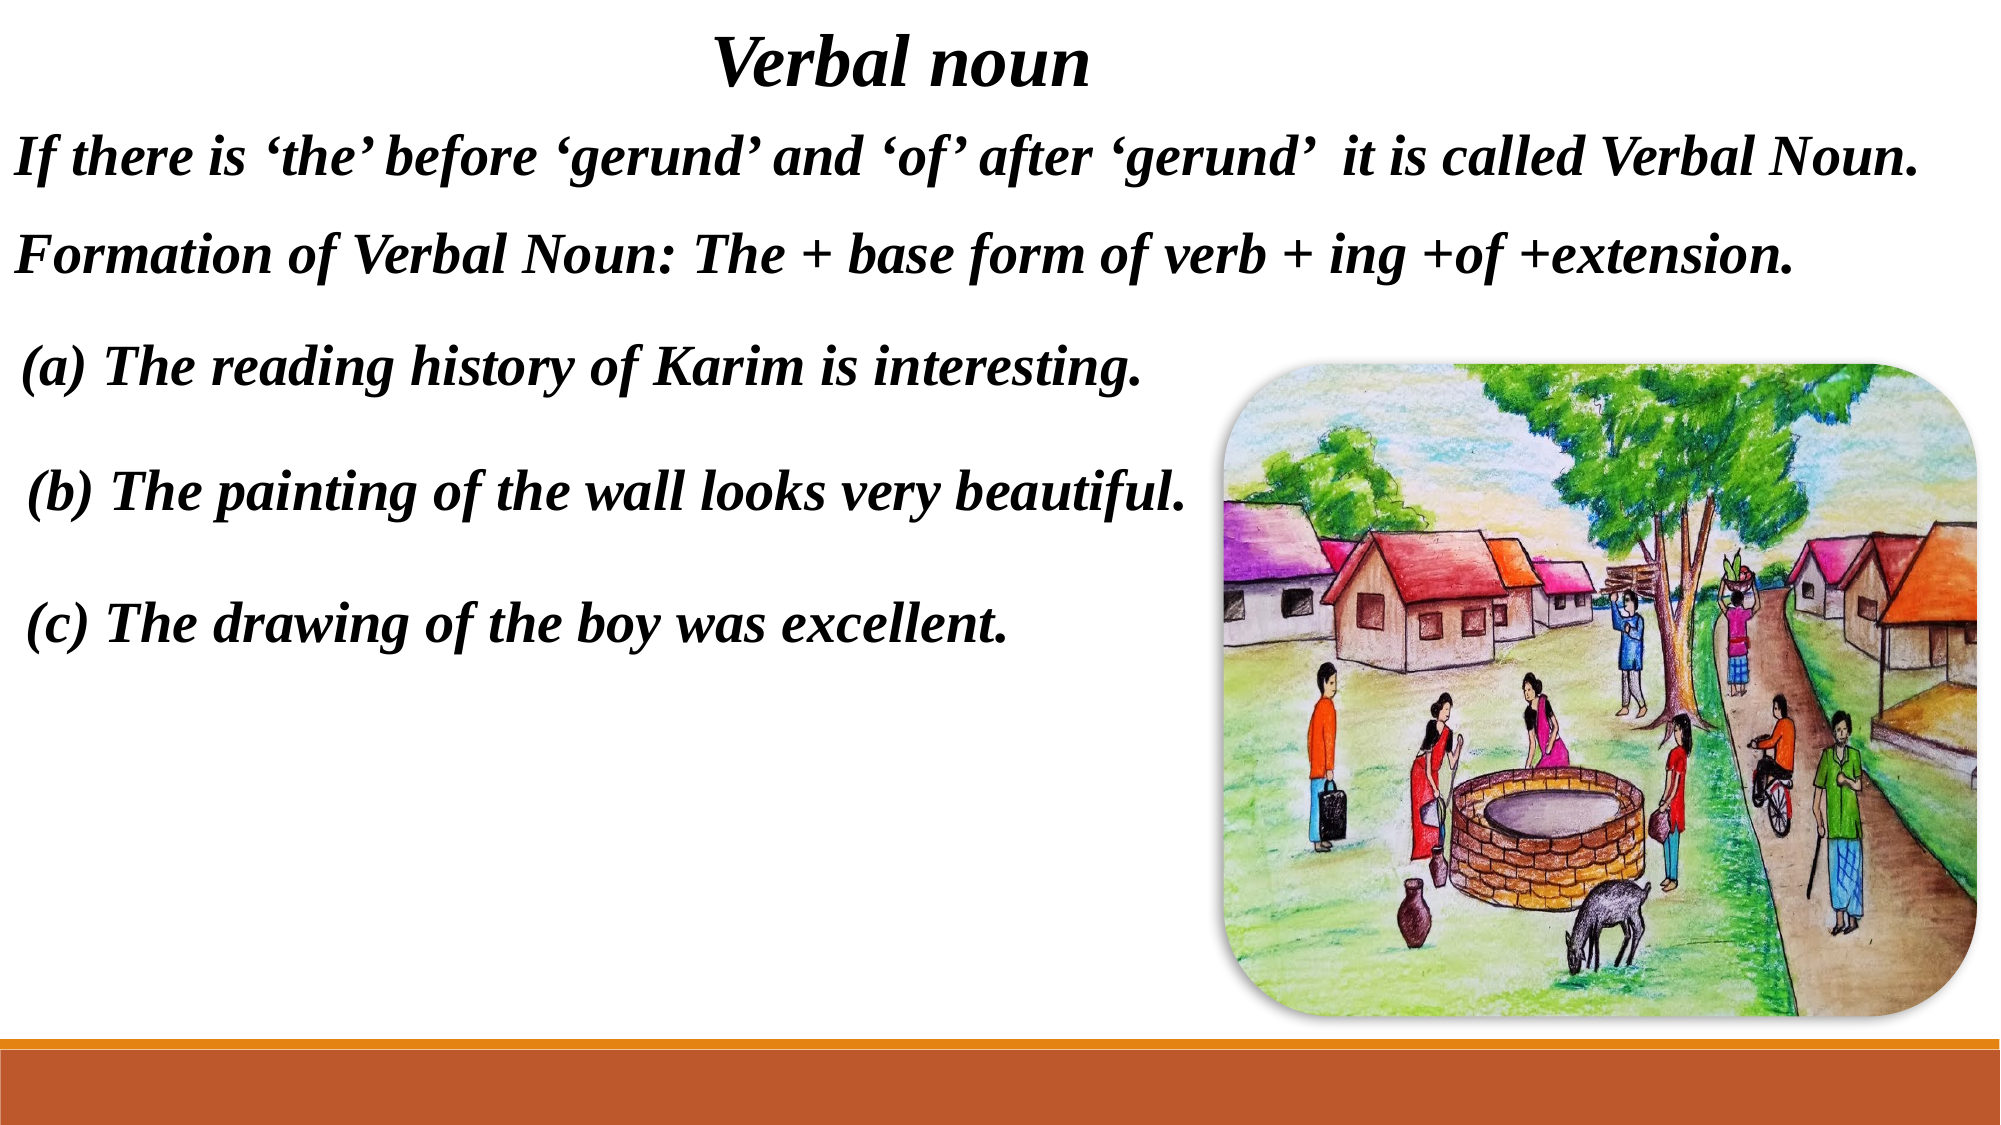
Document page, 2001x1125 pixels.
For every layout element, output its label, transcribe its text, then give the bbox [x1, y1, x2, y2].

text_box If there is ‘the’ before ‘gerund’ and ‘of’ after ‘gerund’ it is called Verbal Noun. [0, 109, 1977, 195]
picture [1223, 363, 1978, 1017]
text_box (a) The reading history of Karim is interesting. [5, 319, 1175, 405]
text_box Verbal noun [695, 3, 1121, 109]
text_box (c) The drawing of the boy was excellent. [11, 577, 1040, 662]
text_box Formation of Verbal Noun: The + base form of verb + ing +of +extension. [0, 207, 1817, 293]
text_box (b) The painting of the wall looks very beautiful. [11, 444, 1215, 530]
